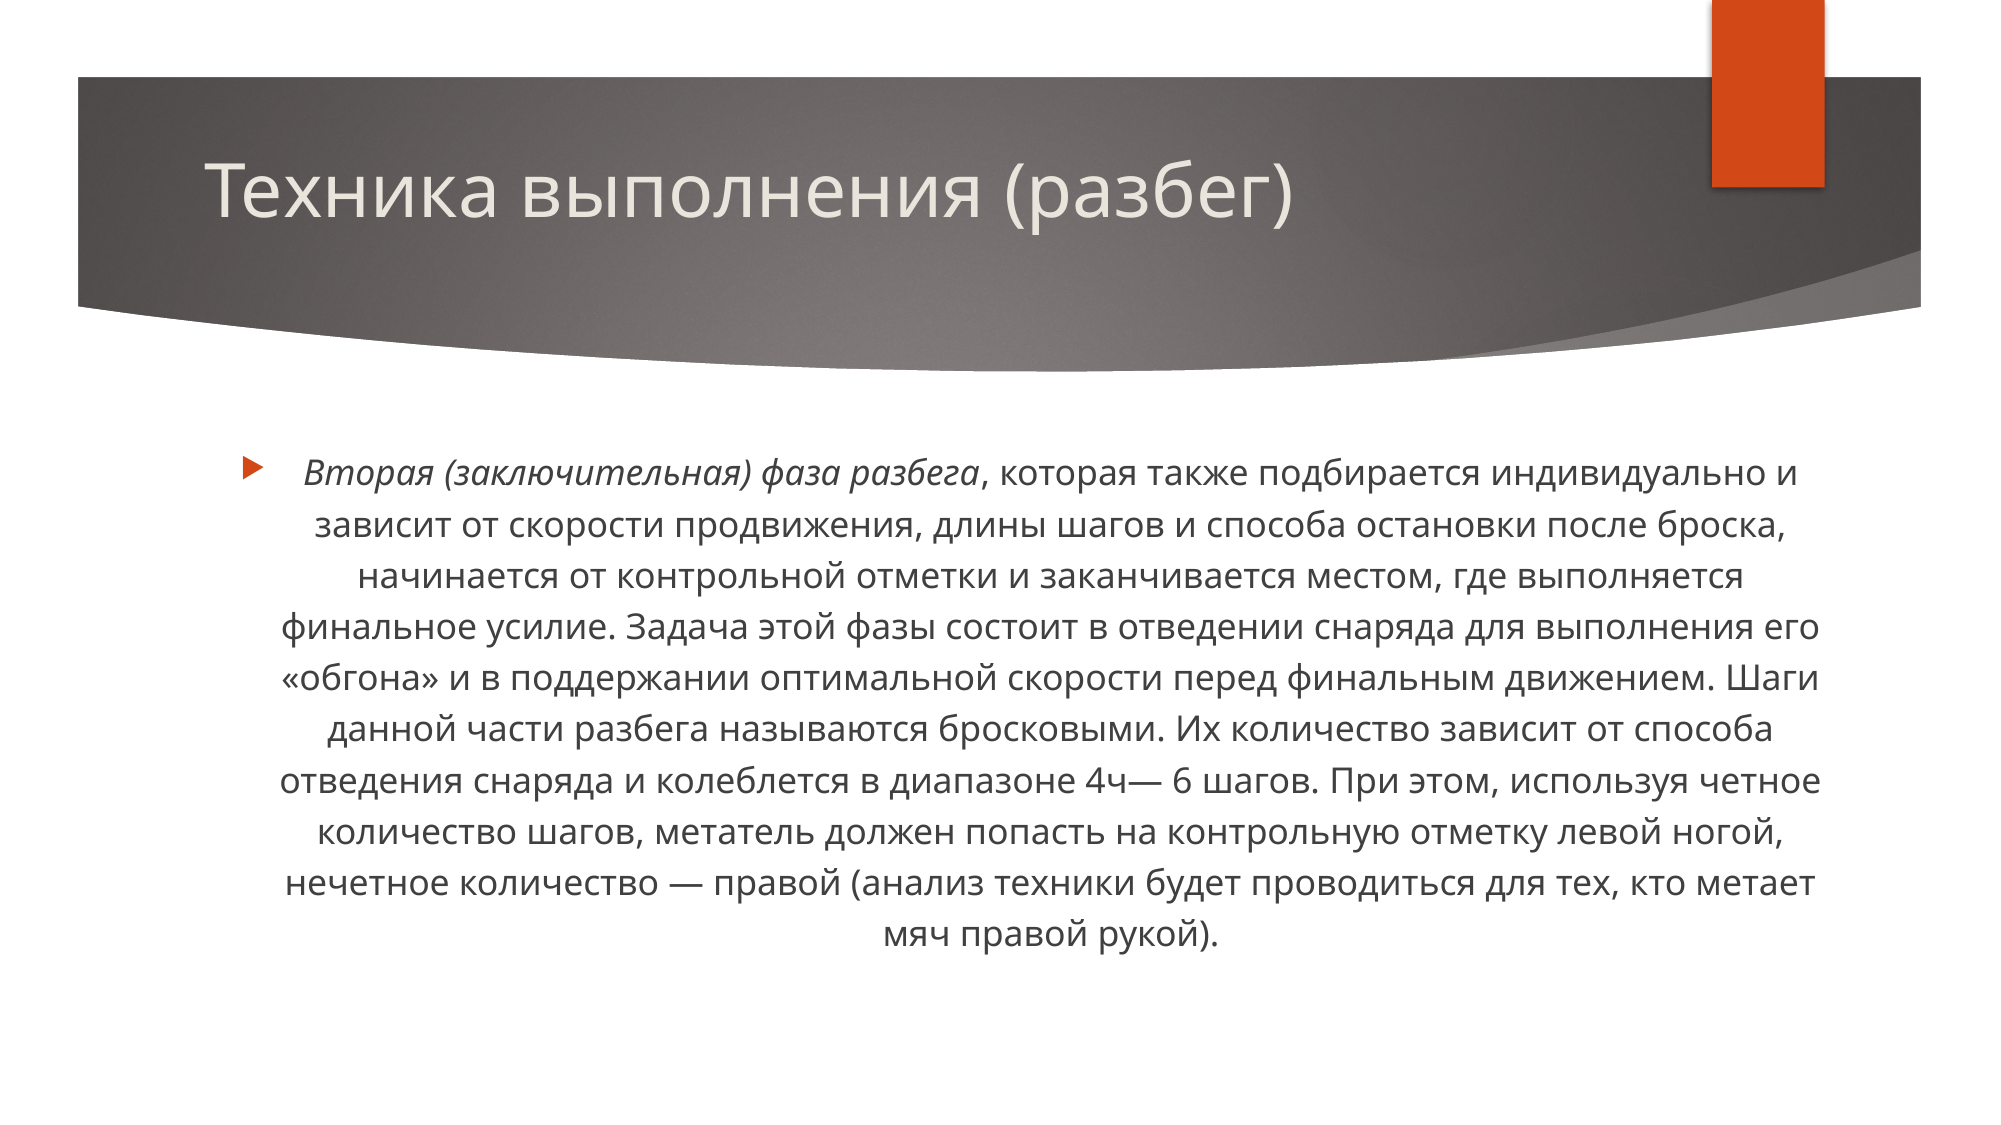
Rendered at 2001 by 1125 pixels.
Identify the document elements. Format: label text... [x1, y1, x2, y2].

title Техника выполнения (разбег) [189, 189, 1627, 276]
text_box Вторая (заключительная) фаза разбега, которая также подбирается индивидуально и зависит от скорости продвижения, длины шагов и способа остановки после броска, начинается от контрольной отметки и заканчивается местом, где выполняется финальное усилие. Задача этой фазы состоит в отведении снаряда для выполнения его «обгона» и в поддержании оптимальной скорости перед финальным движением. Шаги данной части разбега называются бросковыми. Их количество зависит от способа отведения снаряда и колеблется в диапазоне 4ч— 6 шагов. При этом, используя четное количество шагов, метатель должен попасть на контрольную отметку левой ногой, нечетное количество — правой (анализ техники будет проводиться для тех, кто метает мяч правой рукой). [189, 434, 1856, 1016]
